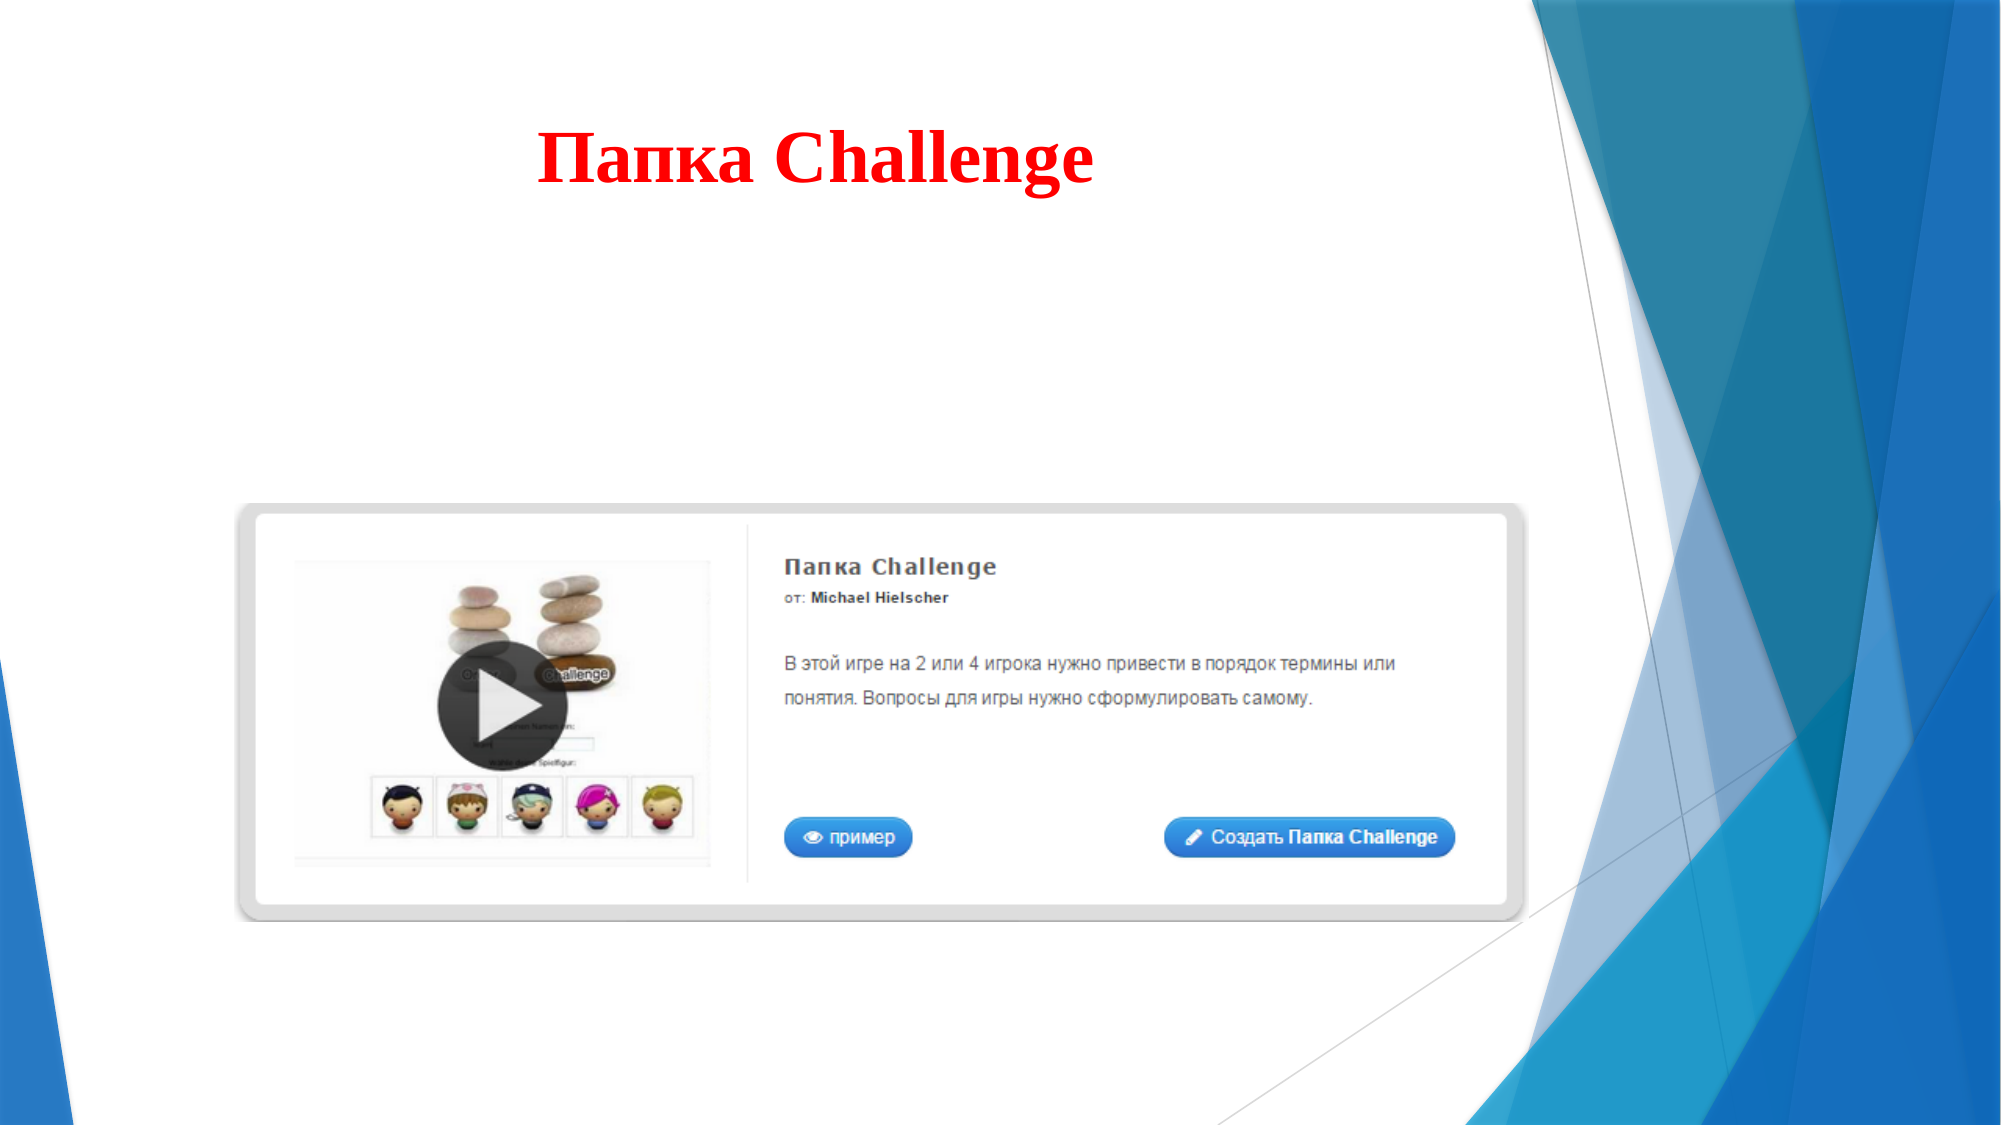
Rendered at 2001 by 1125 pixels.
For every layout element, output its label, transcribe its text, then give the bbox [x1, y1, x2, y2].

picture [234, 502, 1530, 923]
title Папка Challenge [111, 99, 1522, 317]
